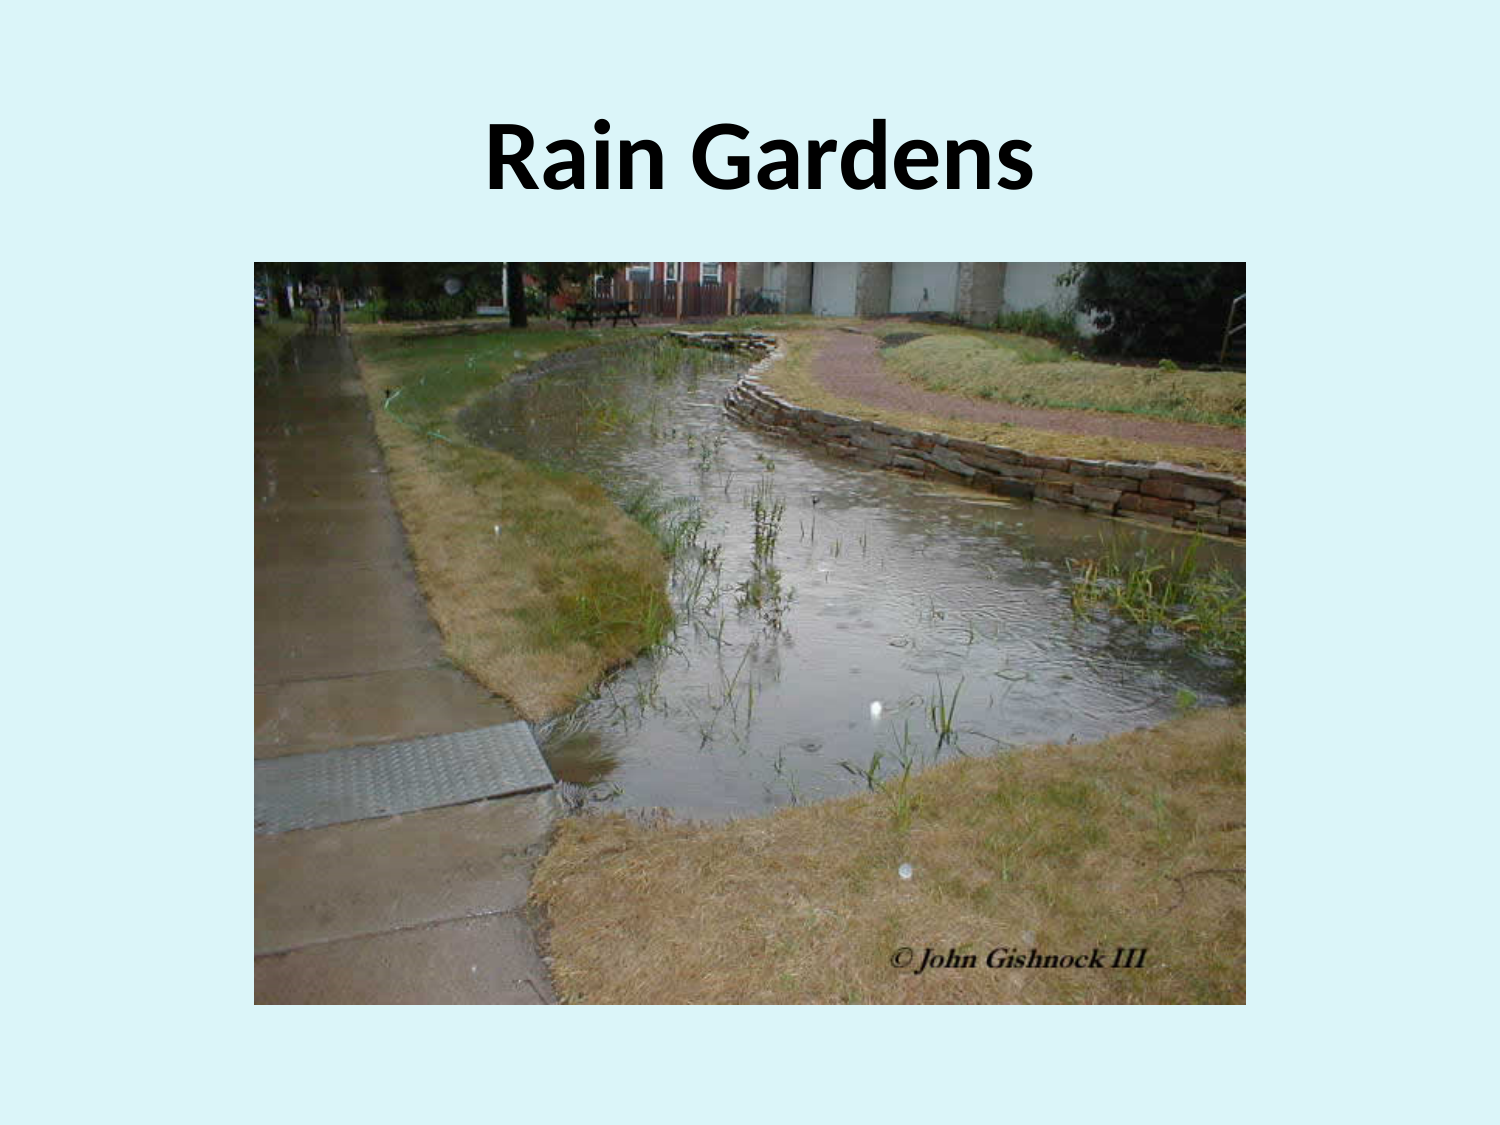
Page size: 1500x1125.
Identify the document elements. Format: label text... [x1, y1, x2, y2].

title Rain Gardens [0, 37, 1500, 263]
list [254, 262, 1246, 1006]
